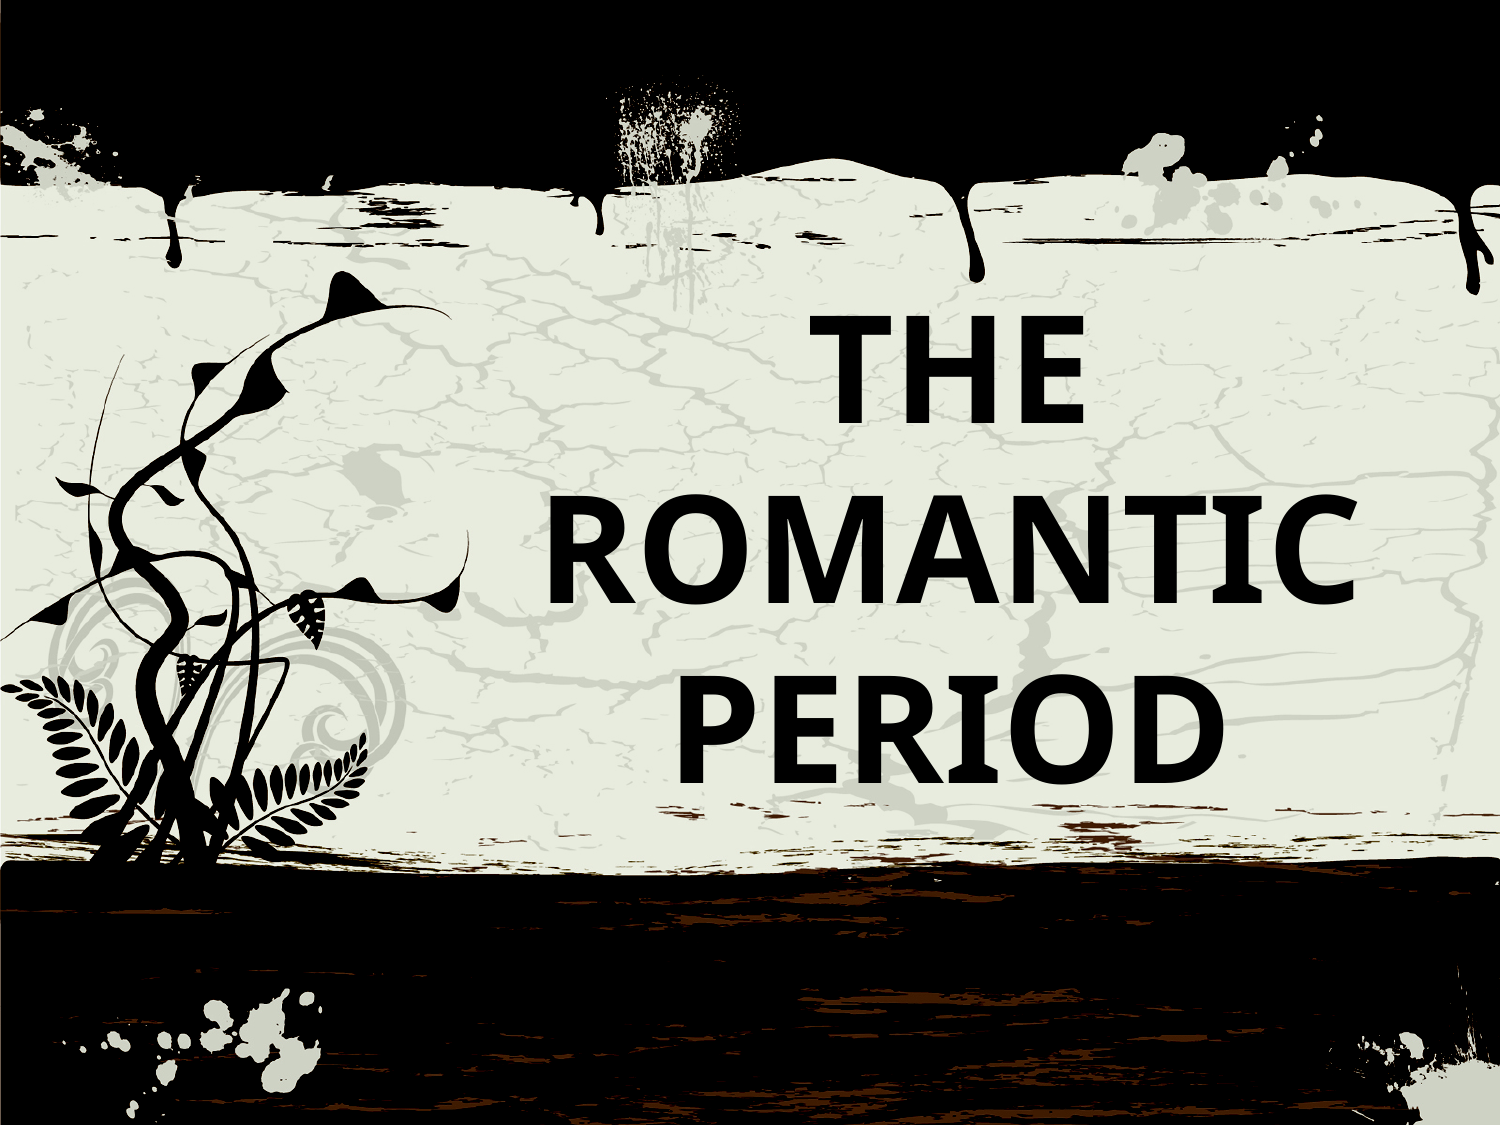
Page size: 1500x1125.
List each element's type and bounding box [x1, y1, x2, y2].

list [0, 0, 1500, 1125]
